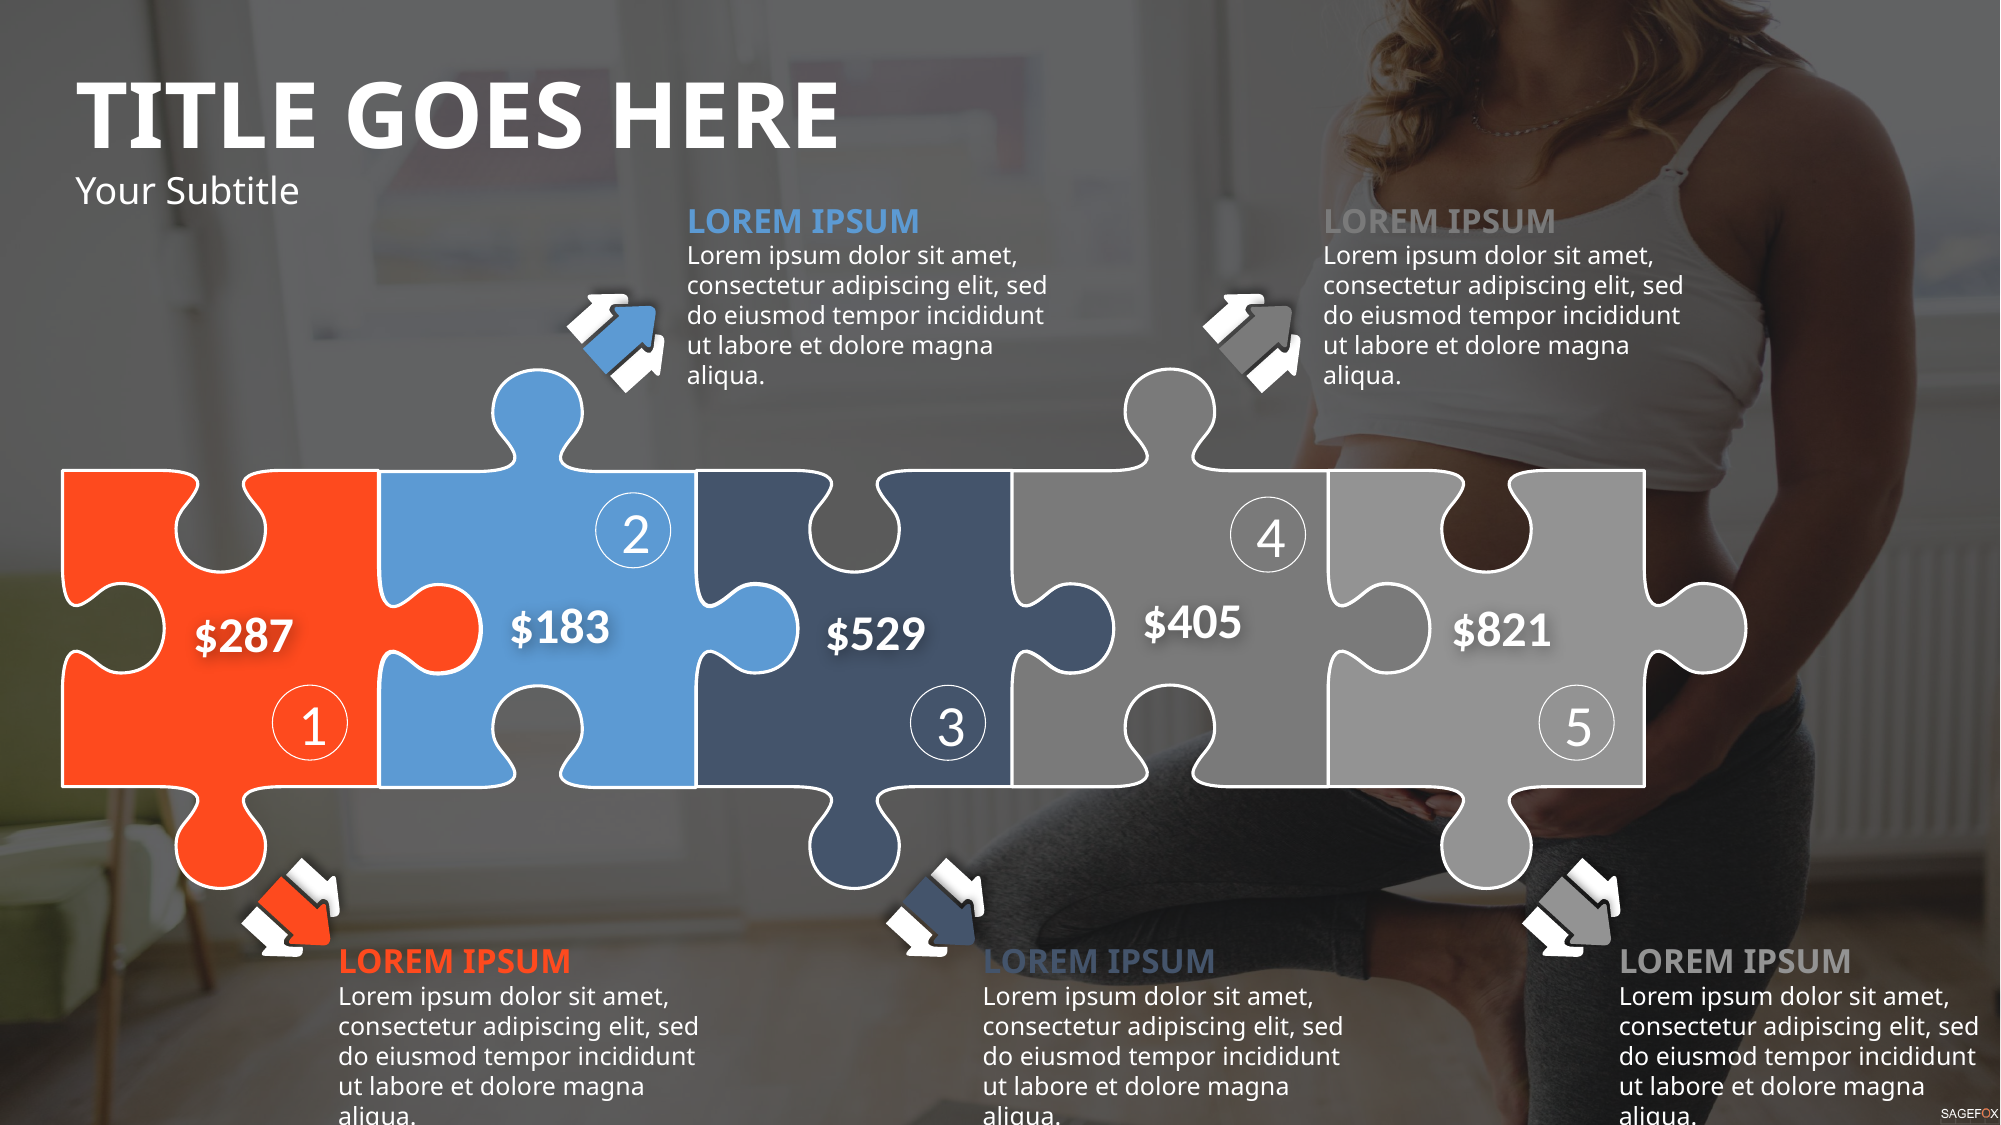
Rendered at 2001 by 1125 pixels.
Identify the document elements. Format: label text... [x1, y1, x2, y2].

text_box LOREM IPSUM Lorem ipsum dolor sit amet, consectetur adipiscing elit, sed do eiusmod tempor incididunt ut labore et dolore magna aliqua. [676, 195, 1081, 395]
picture [1231, 290, 1241, 294]
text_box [696, 470, 1126, 900]
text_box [379, 358, 810, 788]
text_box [62, 470, 492, 900]
text_box TITLE GOES HERE Your Subtitle [60, 49, 1036, 220]
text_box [569, 294, 680, 358]
text_box LOREM IPSUM Lorem ipsum dolor sit amet, consectetur adipiscing elit, sed do eiusmod tempor incididunt ut labore et dolore magna aliqua. [328, 935, 732, 1125]
text_box LOREM IPSUM Lorem ipsum dolor sit amet, consectetur adipiscing elit, sed do eiusmod tempor incididunt ut labore et dolore magna aliqua. [1608, 935, 2000, 1125]
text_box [1328, 470, 1758, 900]
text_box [1011, 357, 1442, 787]
text_box LOREM IPSUM Lorem ipsum dolor sit amet, consectetur adipiscing elit, sed do eiusmod tempor incididunt ut labore et dolore magna aliqua. [972, 935, 1377, 1125]
text_box LOREM IPSUM Lorem ipsum dolor sit amet, consectetur adipiscing elit, sed do eiusmod tempor incididunt ut labore et dolore magna aliqua. [1313, 195, 1717, 395]
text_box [1524, 900, 1635, 957]
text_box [1205, 294, 1316, 357]
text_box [244, 900, 355, 957]
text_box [888, 900, 999, 957]
picture [595, 290, 605, 294]
